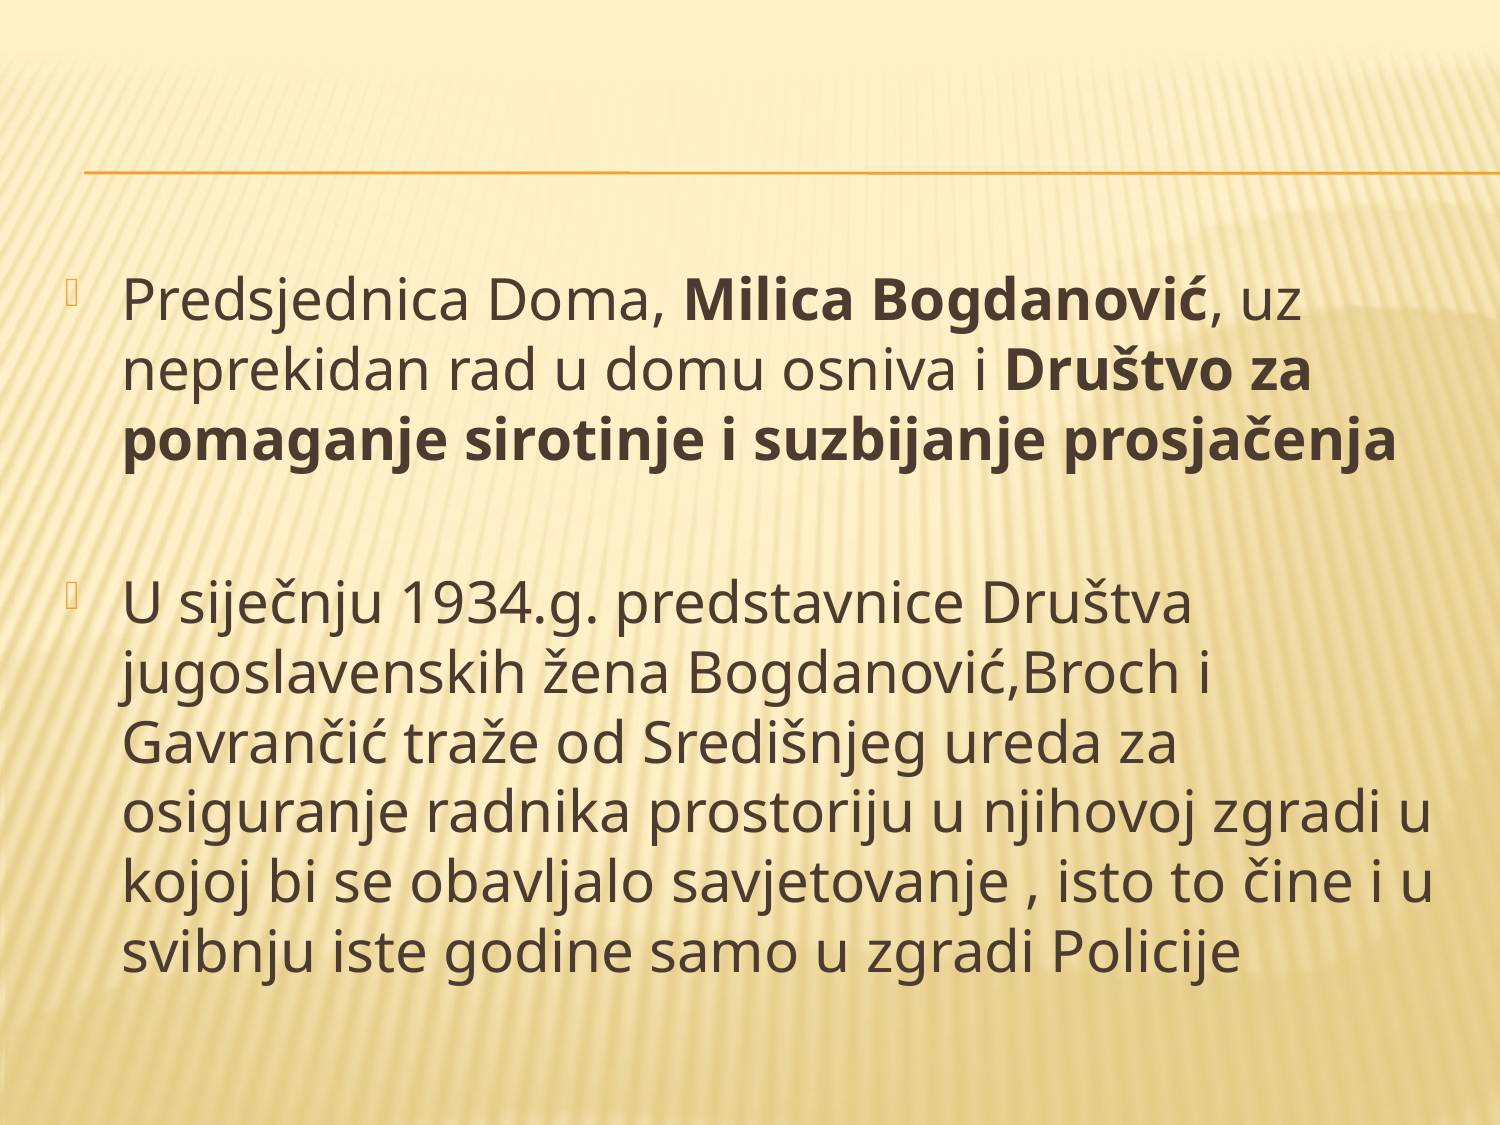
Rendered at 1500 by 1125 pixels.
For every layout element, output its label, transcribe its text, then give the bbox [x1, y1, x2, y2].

list Predsjednica Doma, Milica Bogdanović, uz neprekidan rad u domu osniva i Društvo za pomaganje sirotinje i suzbijanje prosjačenja U siječnju 1934.g. predstavnice Društva jugoslavenskih žena Bogdanović,Broch i Gavrančić traže od Središnjeg ureda za osiguranje radnika prostoriju u njihovoj zgradi u kojoj bi se obavljalo savjetovanje , isto to čine i u svibnju iste godine samo u zgradi Policije [50, 254, 1475, 998]
